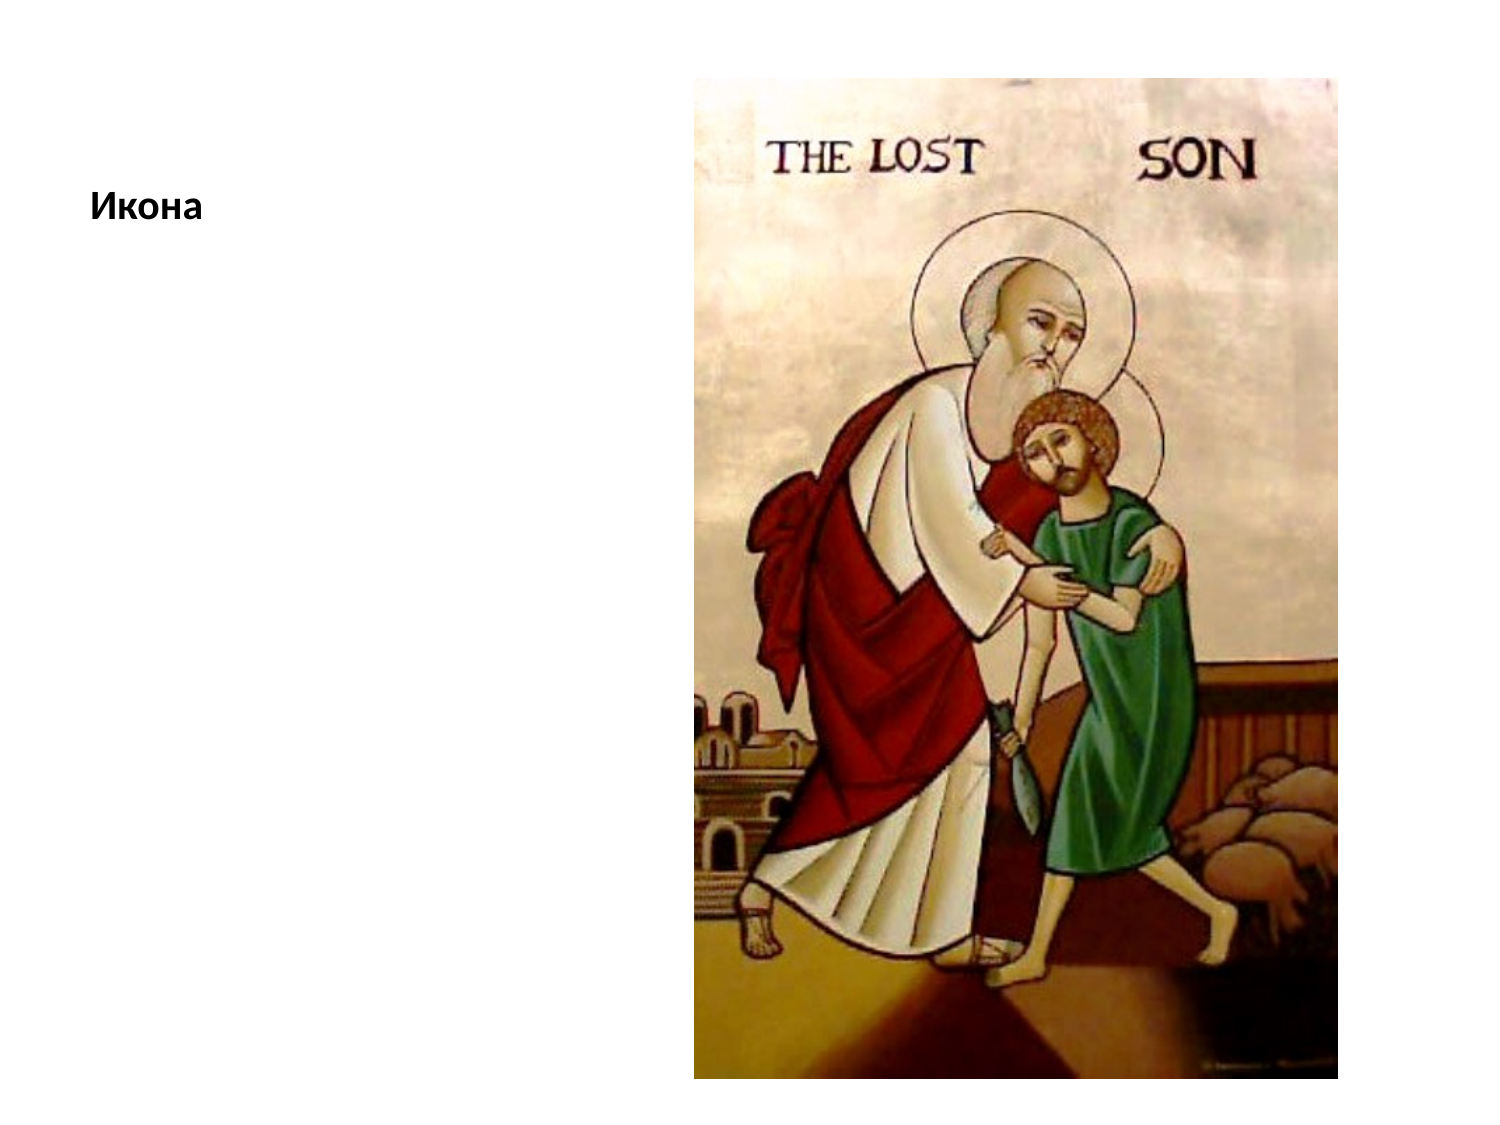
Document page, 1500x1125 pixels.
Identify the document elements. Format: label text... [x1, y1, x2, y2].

title Икона [75, 44, 569, 236]
picture [694, 77, 1339, 1079]
